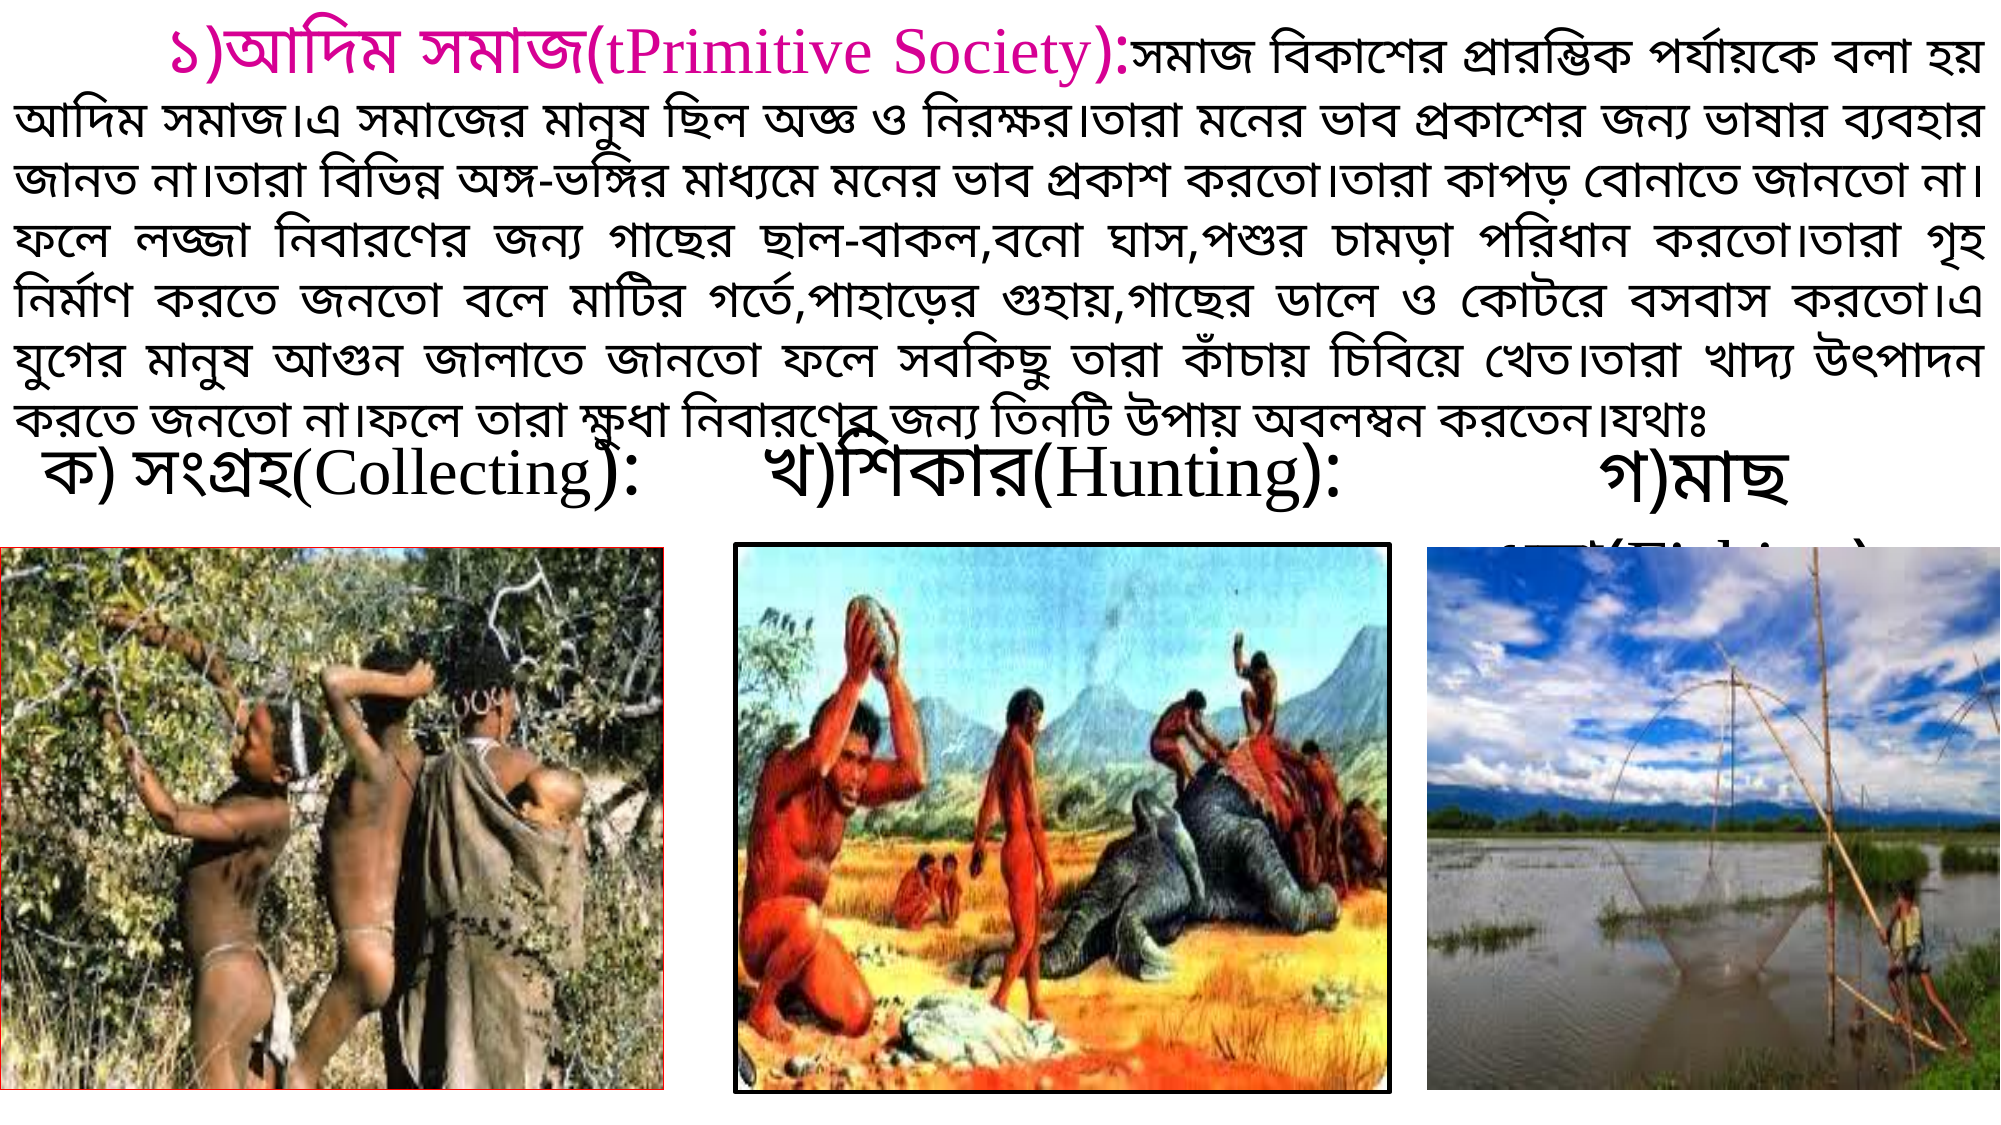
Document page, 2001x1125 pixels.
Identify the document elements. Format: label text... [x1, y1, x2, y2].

text_box ক) সংগ্রহ(Collecting): [22, 403, 664, 519]
picture [0, 547, 664, 1090]
text_box খ)শিকার(Hunting): [737, 413, 1368, 519]
text_box গ)মাছ ধরা(Fishing): [1387, 420, 2000, 615]
text_box ১)আদিম সমাজ(tPrimitive Society):সমাজ বিকাশের প্রারম্ভিক পর্যায়কে বলা হয় আদিম সমাজ।এ সমাজের মানুষ ছিল অজ্ঞ ও নিরক্ষর।তারা মনের ভাব প্রকাশের জন্য ভাষার ব্যবহার জানত না।তারা বিভিন্ন অঙ্গ-ভঙ্গির মাধ্যমে মনের ভাব প্রকাশ করতো।তারা কাপড় বোনাতে জানতো না।ফলে লজ্জা নিবারণের জন্য গাছের ছাল-বাকল,বনো ঘাস,পশুর চামড়া পরিধান করতো।তারা গৃহ নির্মাণ করতে জনতো বলে মাটির গর্তে,পাহাড়ের গুহায়,গাছের ডালে ও কোটরে বসবাস করতো।এ যুগের মানুষ আগুন জালাতে জানতো ফলে সবকিছু তারা কাঁচায় চিবিয়ে খেত।তারা খাদ্য উৎপাদন করতে জনতো না।ফলে তারা ক্ষুধা নিবারণের জন্য তিনটি উপায় অবলম্বন করতেন।যথাঃ [0, 0, 2000, 455]
picture [1427, 547, 2000, 1090]
picture [737, 547, 1388, 1090]
